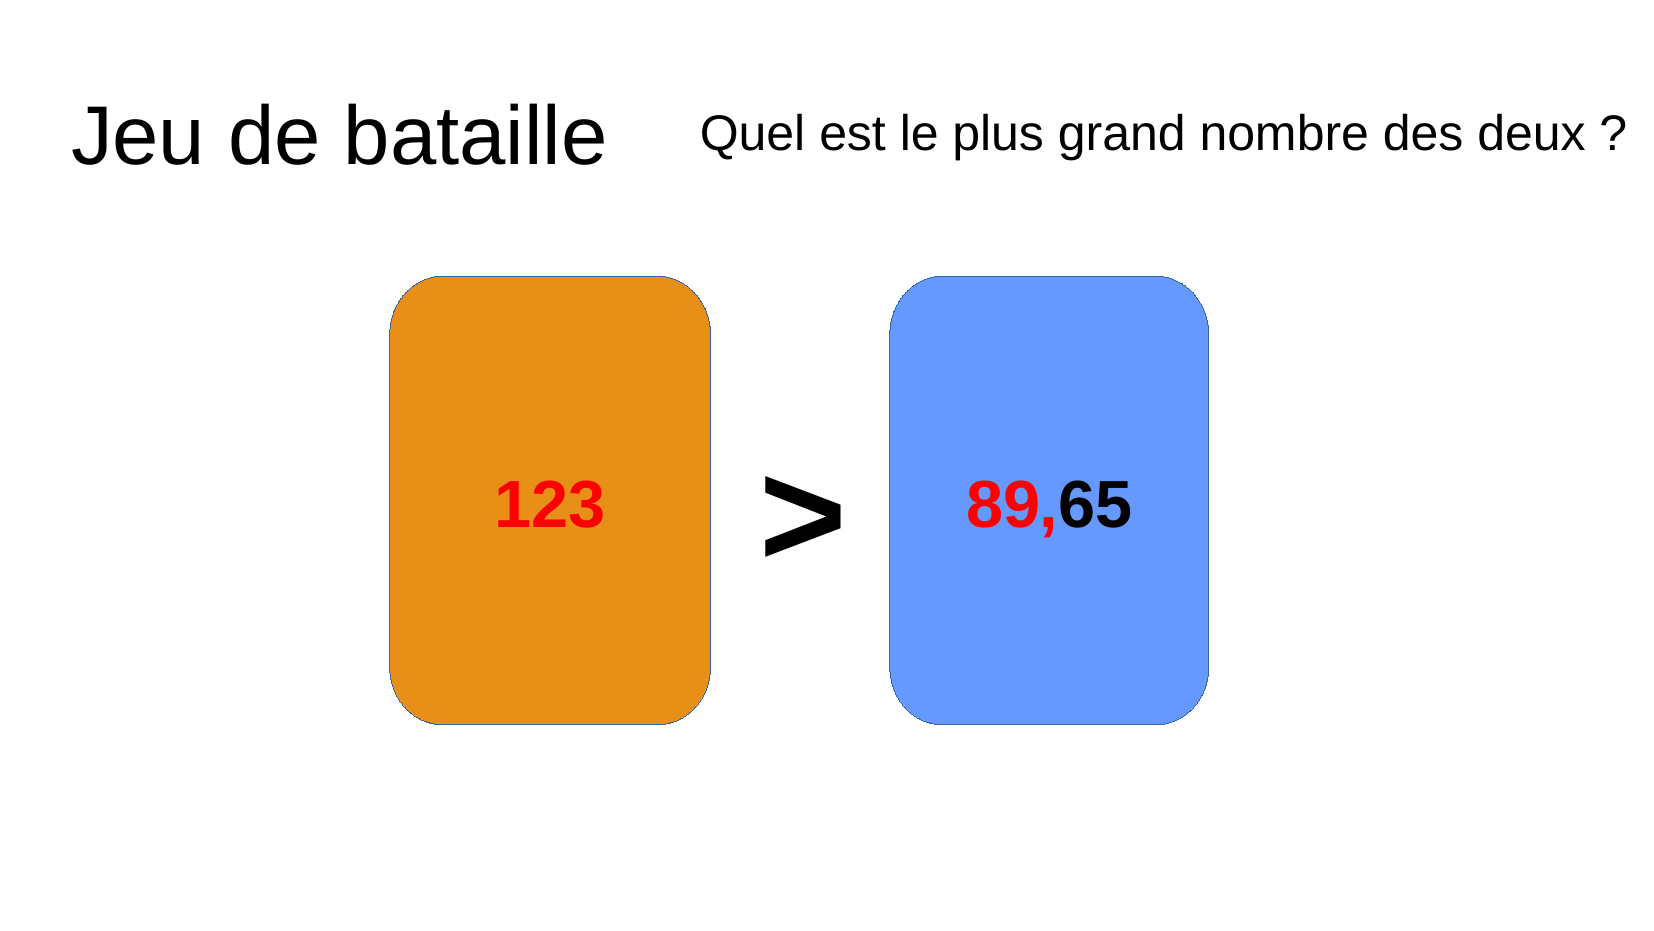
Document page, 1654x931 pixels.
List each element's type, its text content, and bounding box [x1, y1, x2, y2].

text_box 89,65 [889, 276, 1209, 725]
text_box Jeu de bataille [0, 73, 697, 182]
text_box > [732, 409, 874, 592]
text_box 123 [389, 276, 711, 725]
text_box Quel est le plus grand nombre des deux ? [685, 93, 1654, 185]
